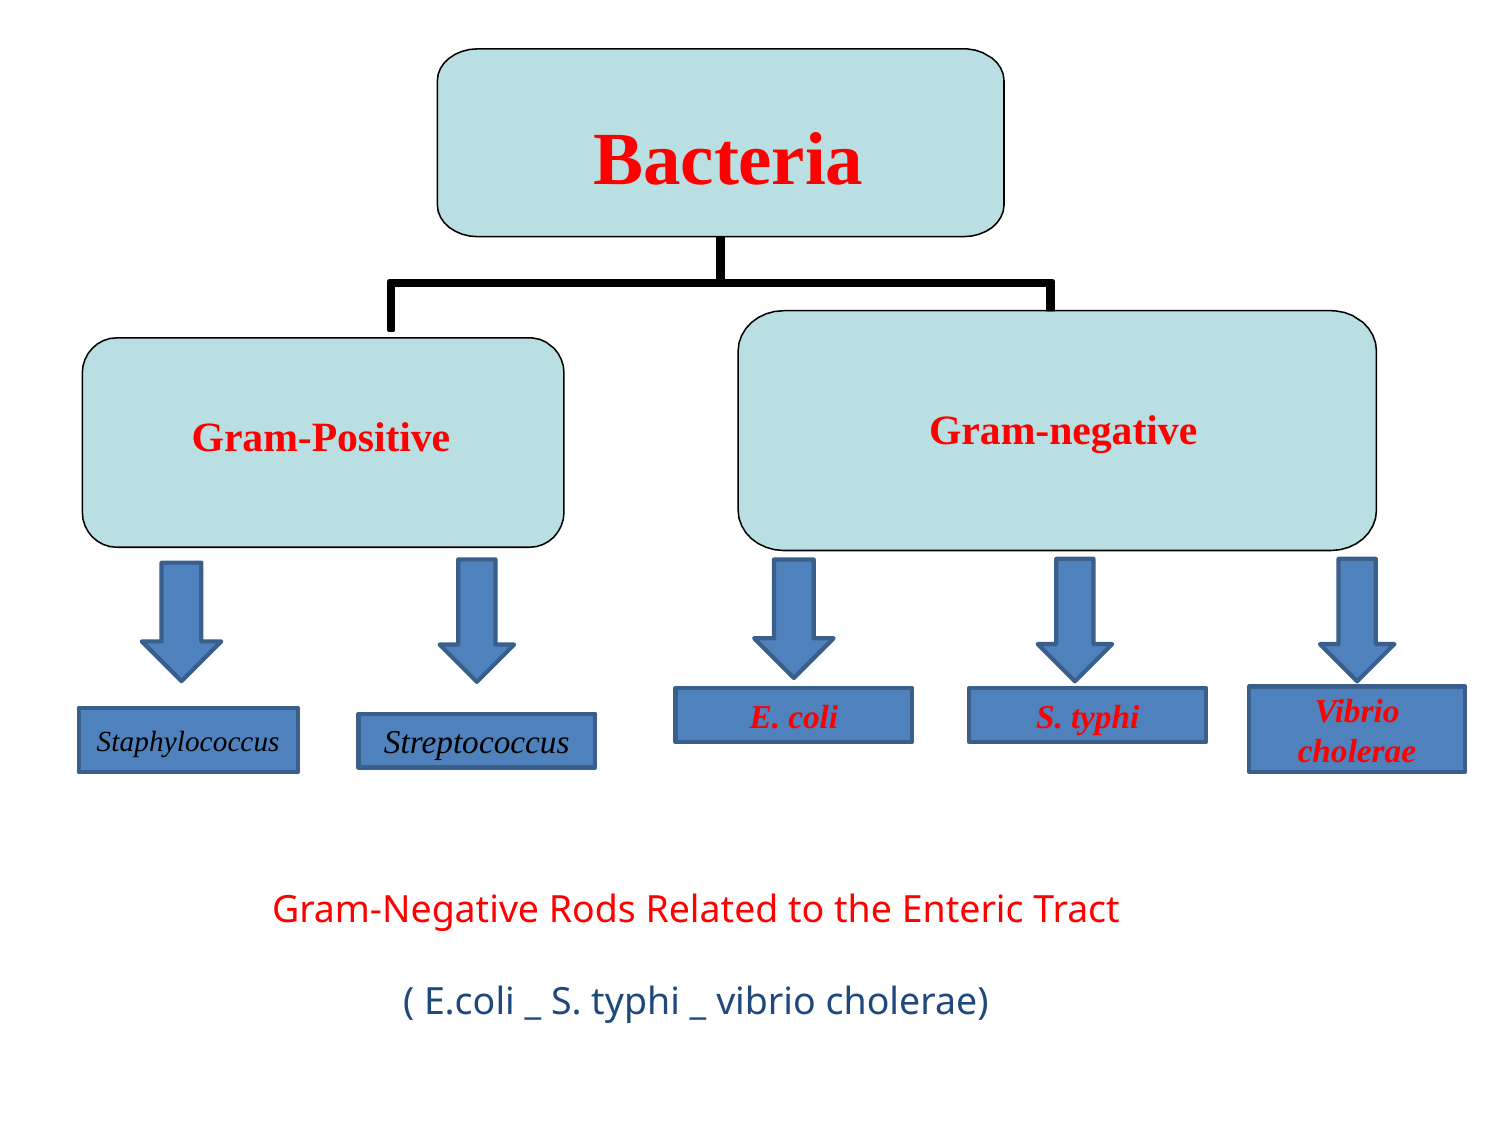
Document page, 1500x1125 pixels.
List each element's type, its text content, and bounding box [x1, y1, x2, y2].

text_box S. typhi [967, 686, 1208, 744]
text_box [1318, 558, 1397, 684]
text_box Streptococcus [356, 712, 597, 770]
text_box Gram-Negative Rods Related to the Enteric Tract ( E.coli _ S. typhi _ vibrio cholerae) [82, 854, 1320, 1030]
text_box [737, 309, 1378, 552]
text_box [139, 560, 224, 684]
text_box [81, 336, 565, 549]
text_box Staphylococcus [77, 706, 300, 774]
text_box [1035, 560, 1115, 684]
text_box [752, 560, 836, 681]
text_box [437, 557, 517, 684]
text_box E. coli [673, 686, 914, 744]
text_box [387, 48, 1055, 332]
text_box Vibrio cholerae [1247, 684, 1467, 774]
